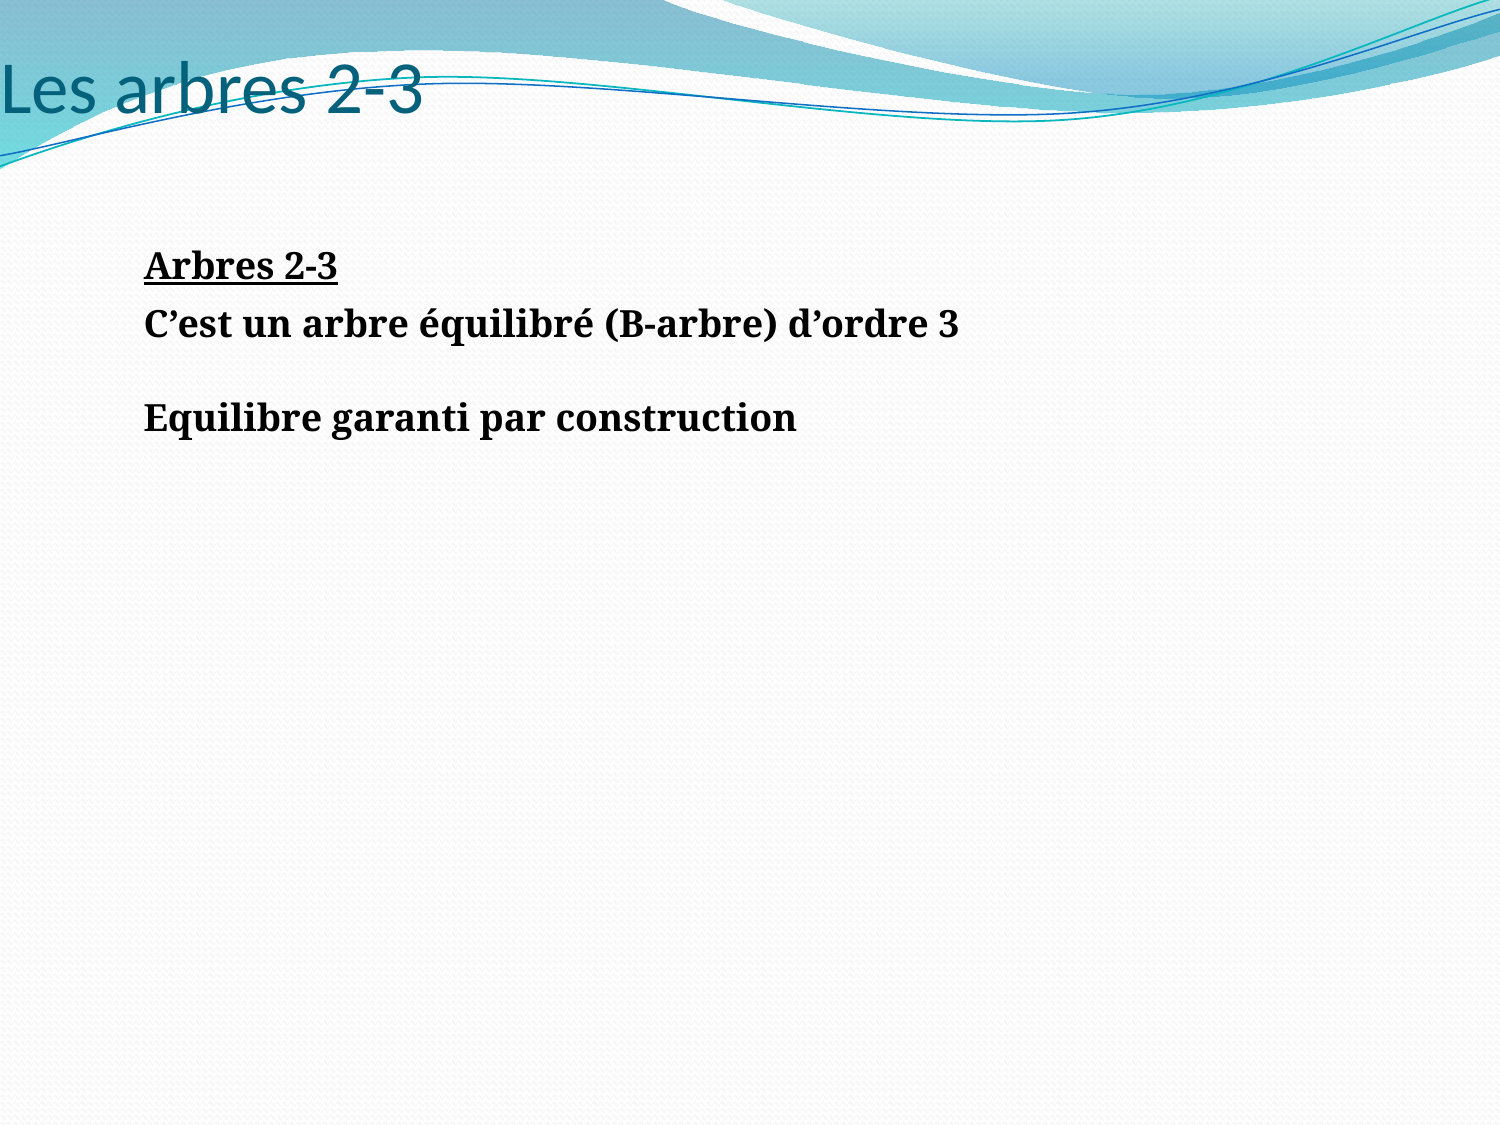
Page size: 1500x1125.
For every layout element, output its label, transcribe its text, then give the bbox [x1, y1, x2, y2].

text_box Arbres 2-3 [128, 234, 1137, 292]
text_box Equilibre garanti par construction [128, 386, 1418, 447]
title Les arbres 2-3 [0, 0, 1500, 129]
text_box C’est un arbre équilibré (B-arbre) d’ordre 3 [128, 292, 1418, 353]
